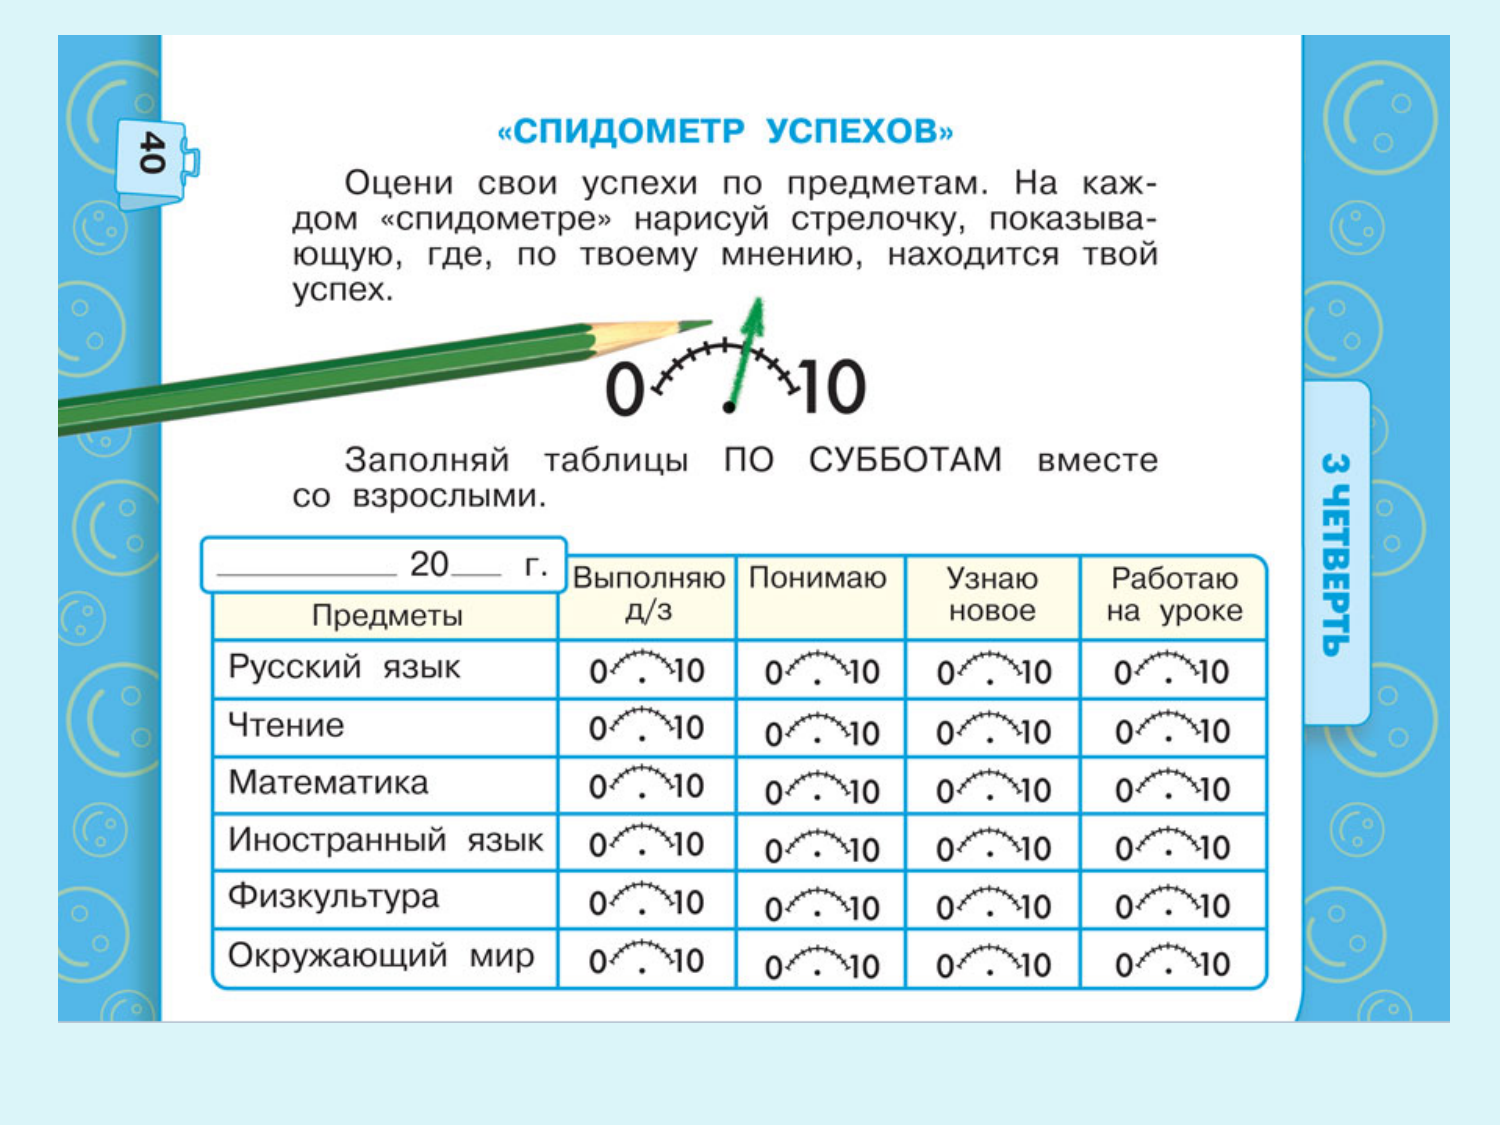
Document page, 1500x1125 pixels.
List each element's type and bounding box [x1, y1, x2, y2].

picture [58, 34, 1450, 1023]
